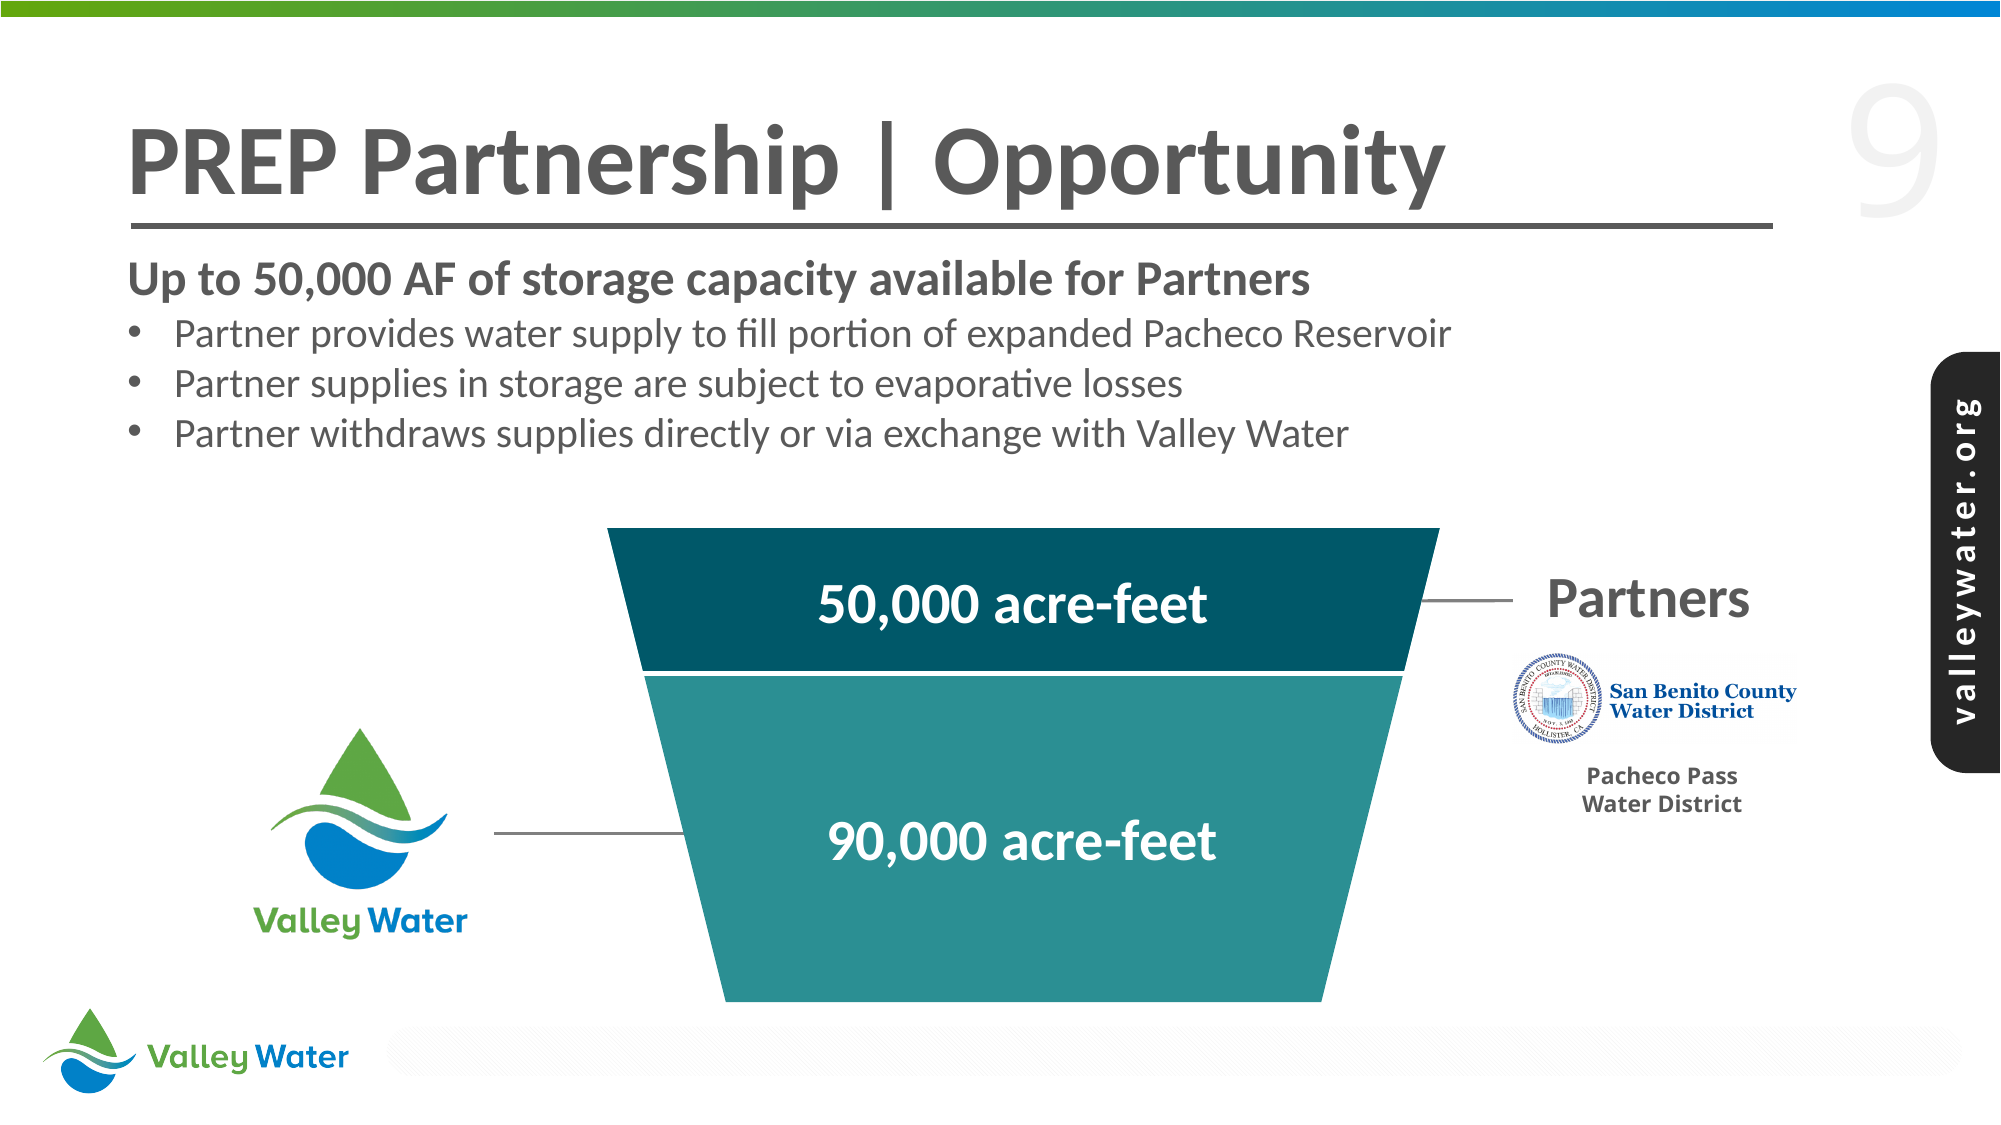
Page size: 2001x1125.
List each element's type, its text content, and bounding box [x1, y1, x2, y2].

text_box 90,000 acre-feet [811, 794, 1236, 880]
text_box Partners [1533, 552, 1846, 637]
picture [19, 985, 372, 1117]
picture [1512, 653, 1797, 744]
text_box [643, 676, 1404, 1004]
text_box [605, 527, 1441, 671]
text_box 50,000 acre-feet [802, 557, 1228, 643]
text_box [0, 0, 2000, 18]
text_box Pacheco Pass Water District [1542, 754, 1783, 825]
text_box Up to 50,000 AF of storage capacity available for Partners Partner provides water supply to fill portion of expanded Pacheco Reservoir Partner supplies in storage are subject to evaporative losses Partner withdraws supplies directly or via exchange with Valley Water [112, 238, 1861, 503]
text_box PREP Partnership | Opportunity [112, 87, 1822, 222]
picture [185, 717, 535, 950]
